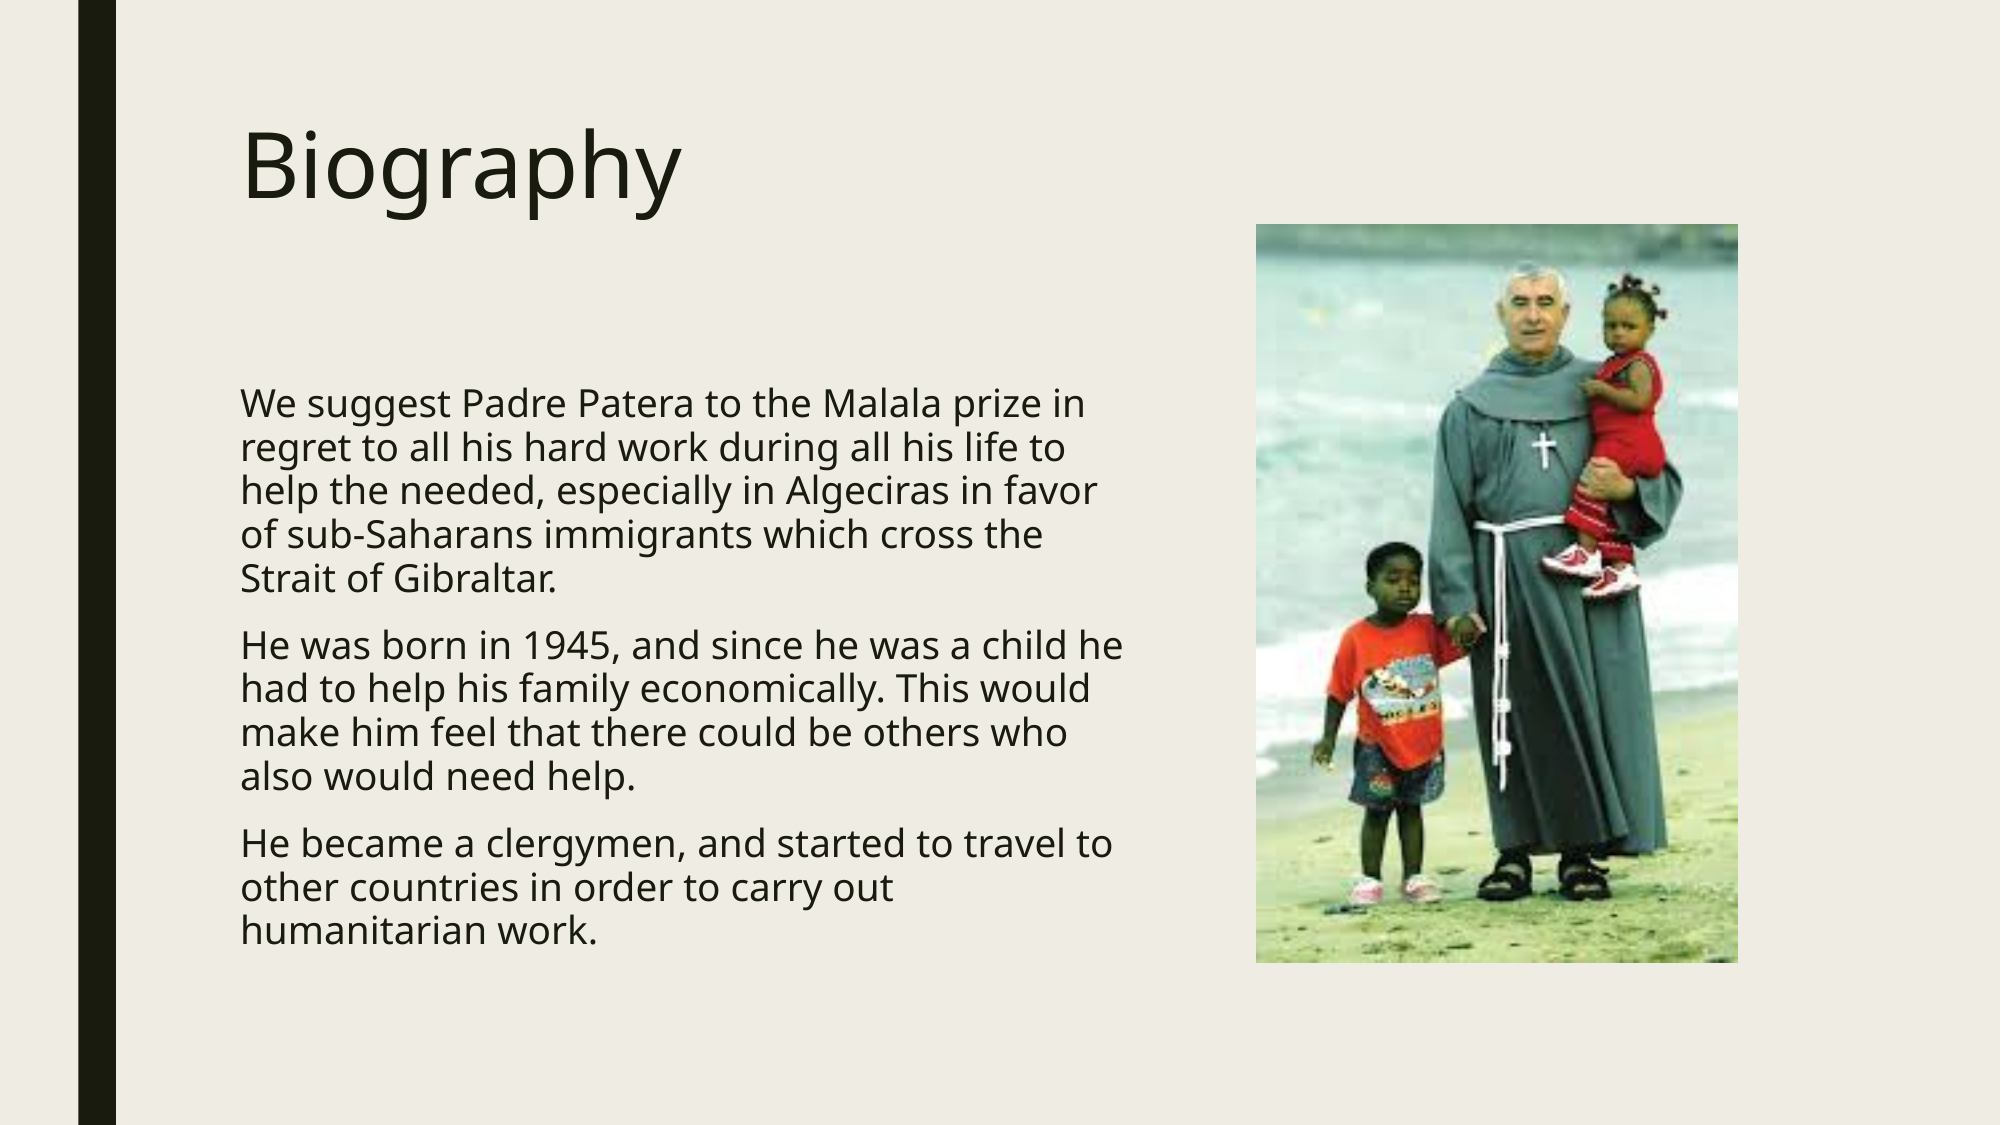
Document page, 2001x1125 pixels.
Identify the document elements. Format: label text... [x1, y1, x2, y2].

picture [1256, 224, 1738, 963]
list We suggest Padre Patera to the Malala prize in regret to all his hard work during all his life to help the needed, especially in Algeciras in favor of sub-Saharans immigrants which cross the Strait of Gibraltar. He was born in 1945, and since he was a child he had to help his family economically. This would make him feel that there could be others who also would need help. He became a clergymen, and started to travel to other countries in order to carry out humanitarian work. [225, 307, 1148, 963]
title Biography [225, 112, 1800, 274]
